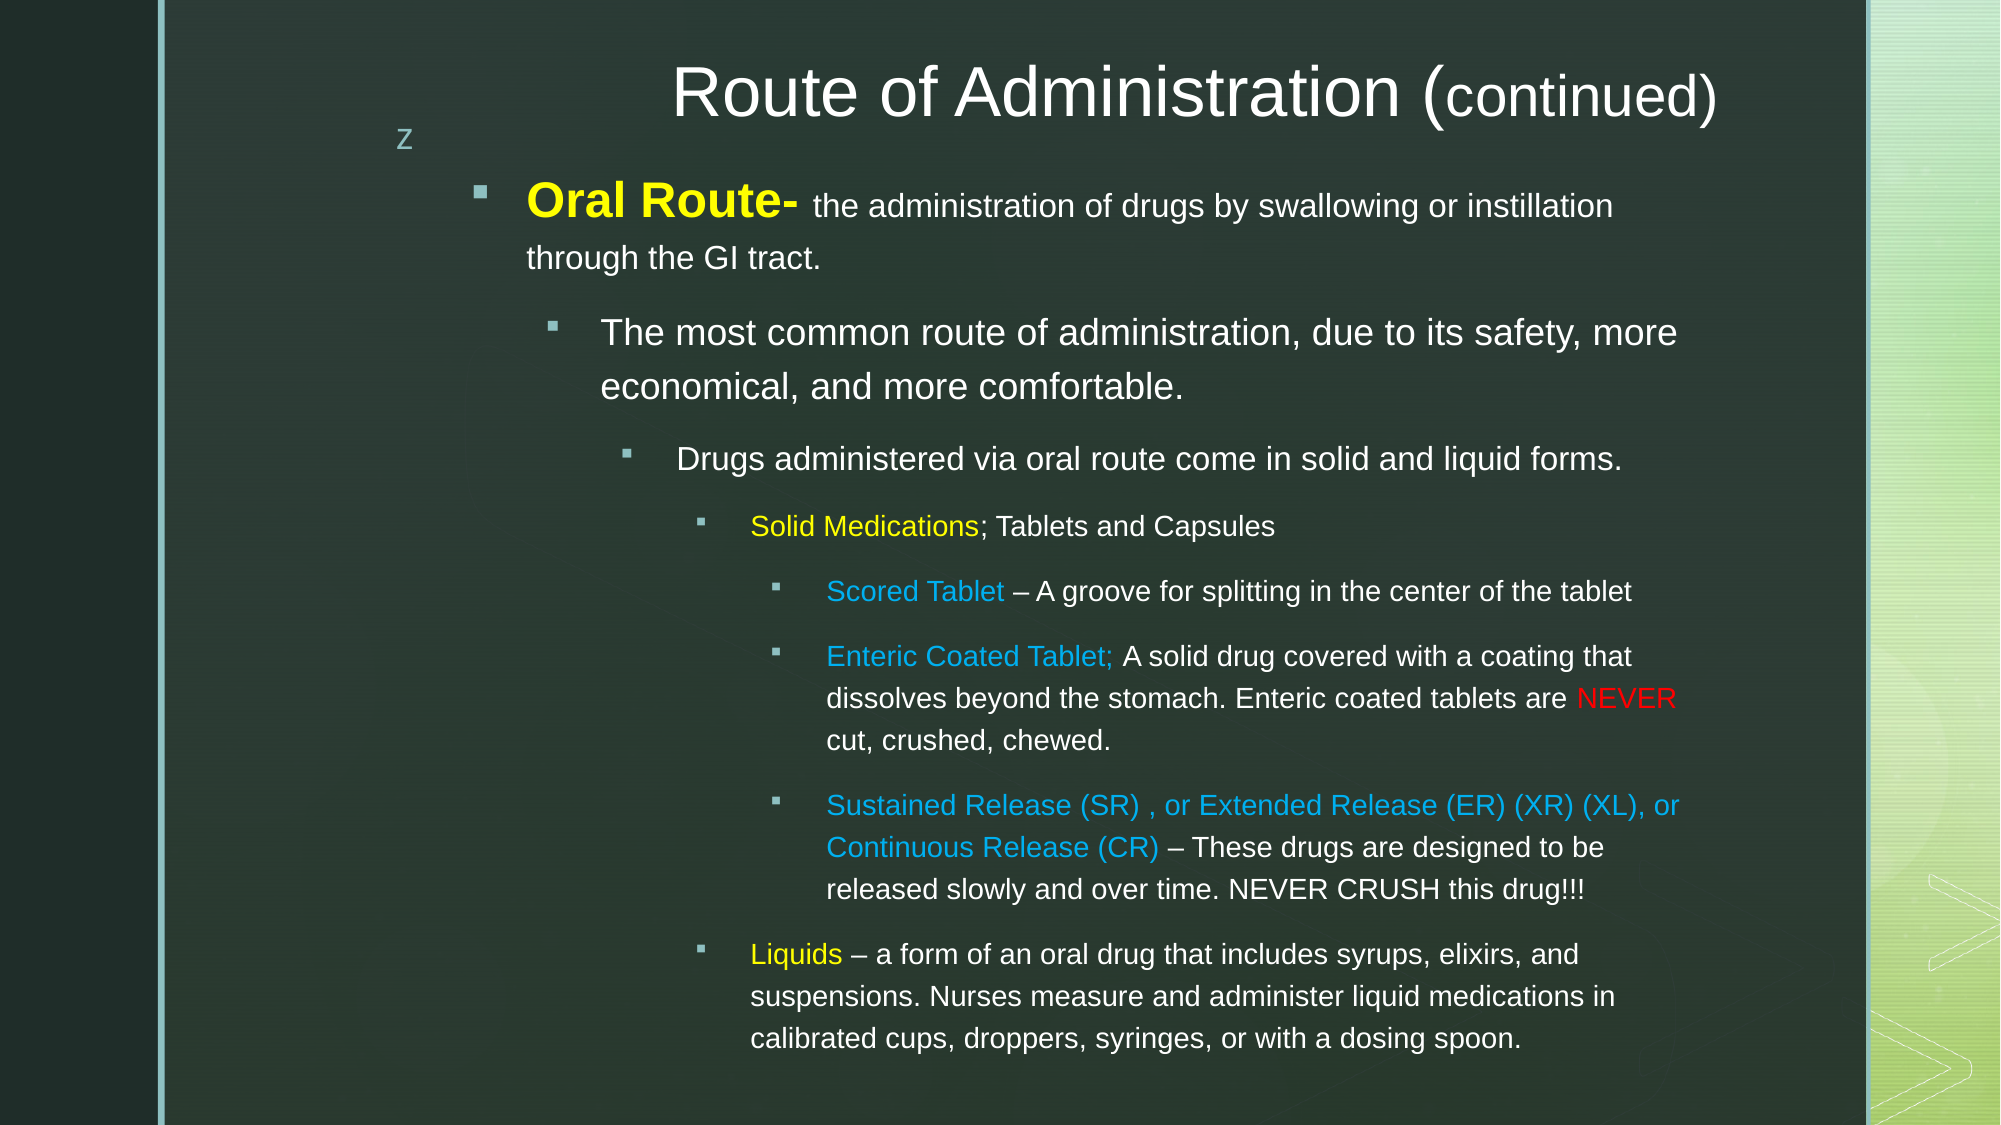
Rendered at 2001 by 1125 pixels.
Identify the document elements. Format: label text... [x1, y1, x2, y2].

list Oral Route- the administration of drugs by swallowing or instillation through the GI tract. The most common route of administration, due to its safety, more economical, and more comfortable. Drugs administered via oral route come in solid and liquid forms. Solid Medications; Tablets and Capsules Scored Tablet – A groove for splitting in the center of the tablet Enteric Coated Tablet; A solid drug covered with a coating that dissolves beyond the stomach. Enteric coated tablets are NEVER cut, crushed, chewed. Sustained Release (SR) , or Extended Release (ER) (XR) (XL), or Continuous Release (CR) – These drugs are designed to be released slowly and over time. NEVER CRUSH this drug!!! Liquids – a form of an oral drug that includes syrups, elixirs, and suspensions. Nurses measure and administer liquid medications in calibrated cups, droppers, syringes, or with a dosing spoon. [454, 112, 1734, 1098]
title Route of Administration (continued) [428, 47, 1734, 142]
picture [1871, 0, 2001, 1125]
